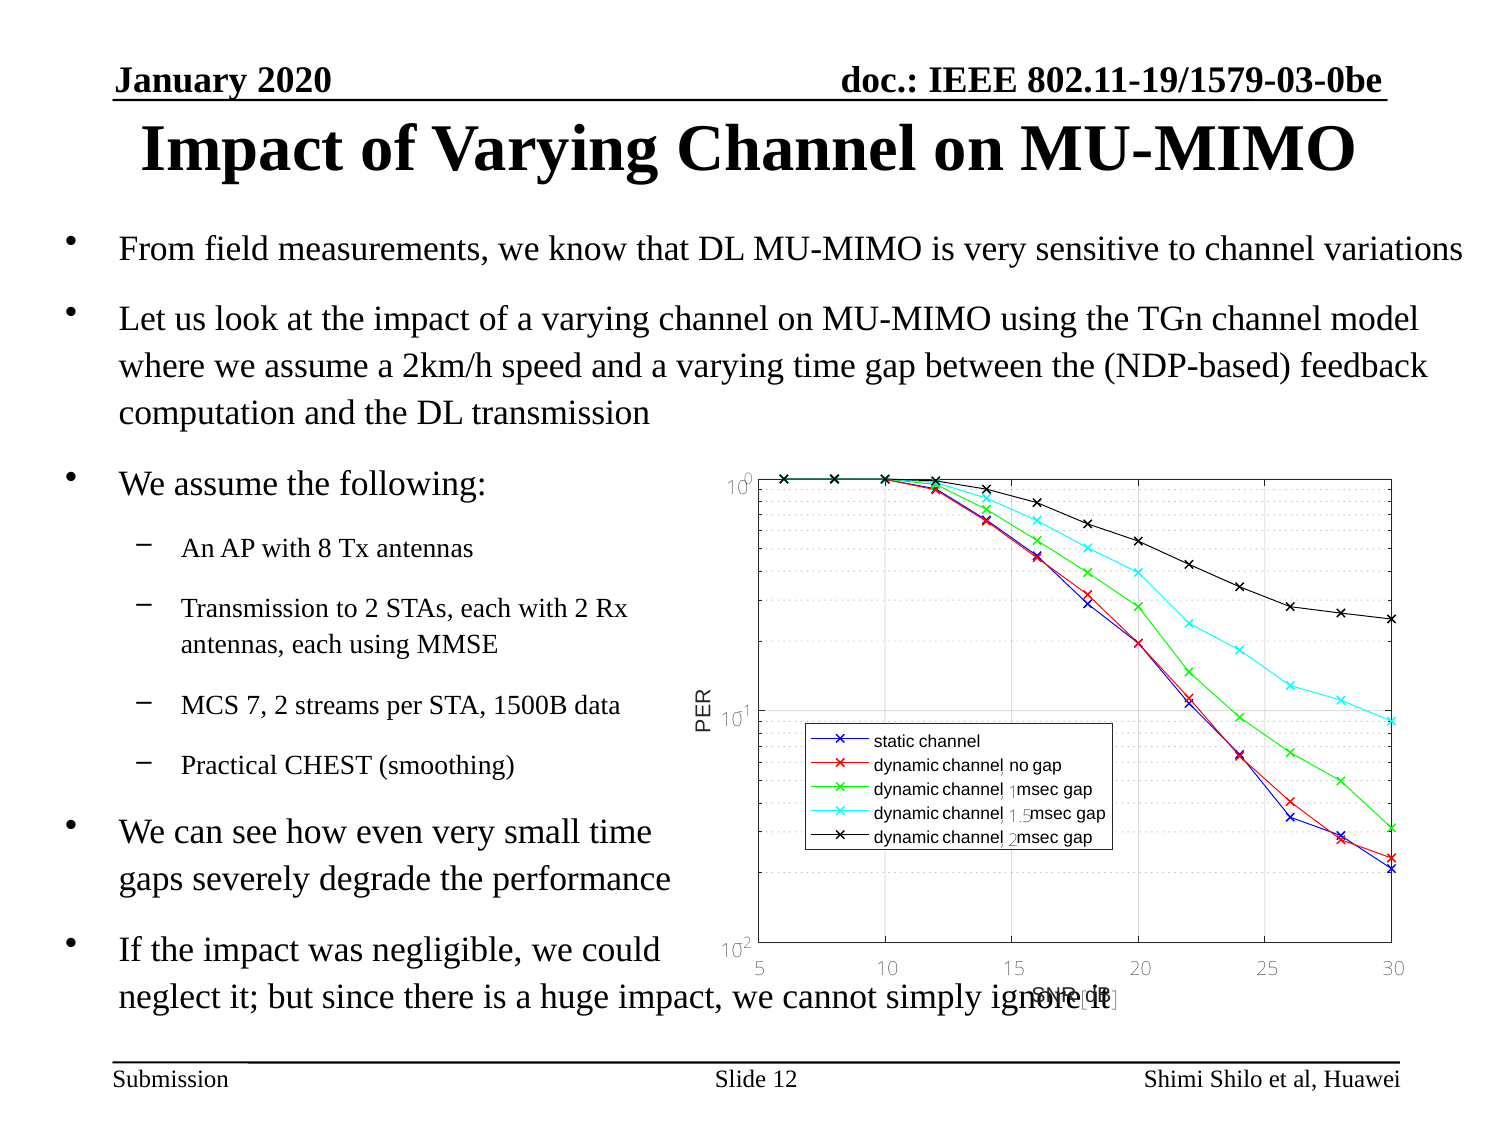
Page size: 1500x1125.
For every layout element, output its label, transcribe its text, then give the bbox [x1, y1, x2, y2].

footer Shimi Shilo et al, Huawei [1140, 1061, 1402, 1093]
list From field measurements, we know that DL MU-MIMO is very sensitive to channel variations Let us look at the impact of a varying channel on MU-MIMO using the TGn channel model where we assume a 2km/h speed and a varying time gap between the (NDP-based) feedback computation and the DL transmission We assume the following: An AP with 8 Tx antennas Transmission to 2 STAs, each with 2 Rx antennas, each using MMSE MCS 7, 2 streams per STA, 1500B data Practical CHEST (smoothing) We can see how even very small time gaps severely degrade the performance If the impact was negligible, we could neglect it; but since there is a huge impact, we cannot simply ignore it [49, 212, 1488, 1063]
slide_number Slide 12 [712, 1063, 800, 1093]
picture [637, 418, 1454, 1031]
title Impact of Varying Channel on MU-MIMO [112, 99, 1388, 188]
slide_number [114, 54, 335, 101]
